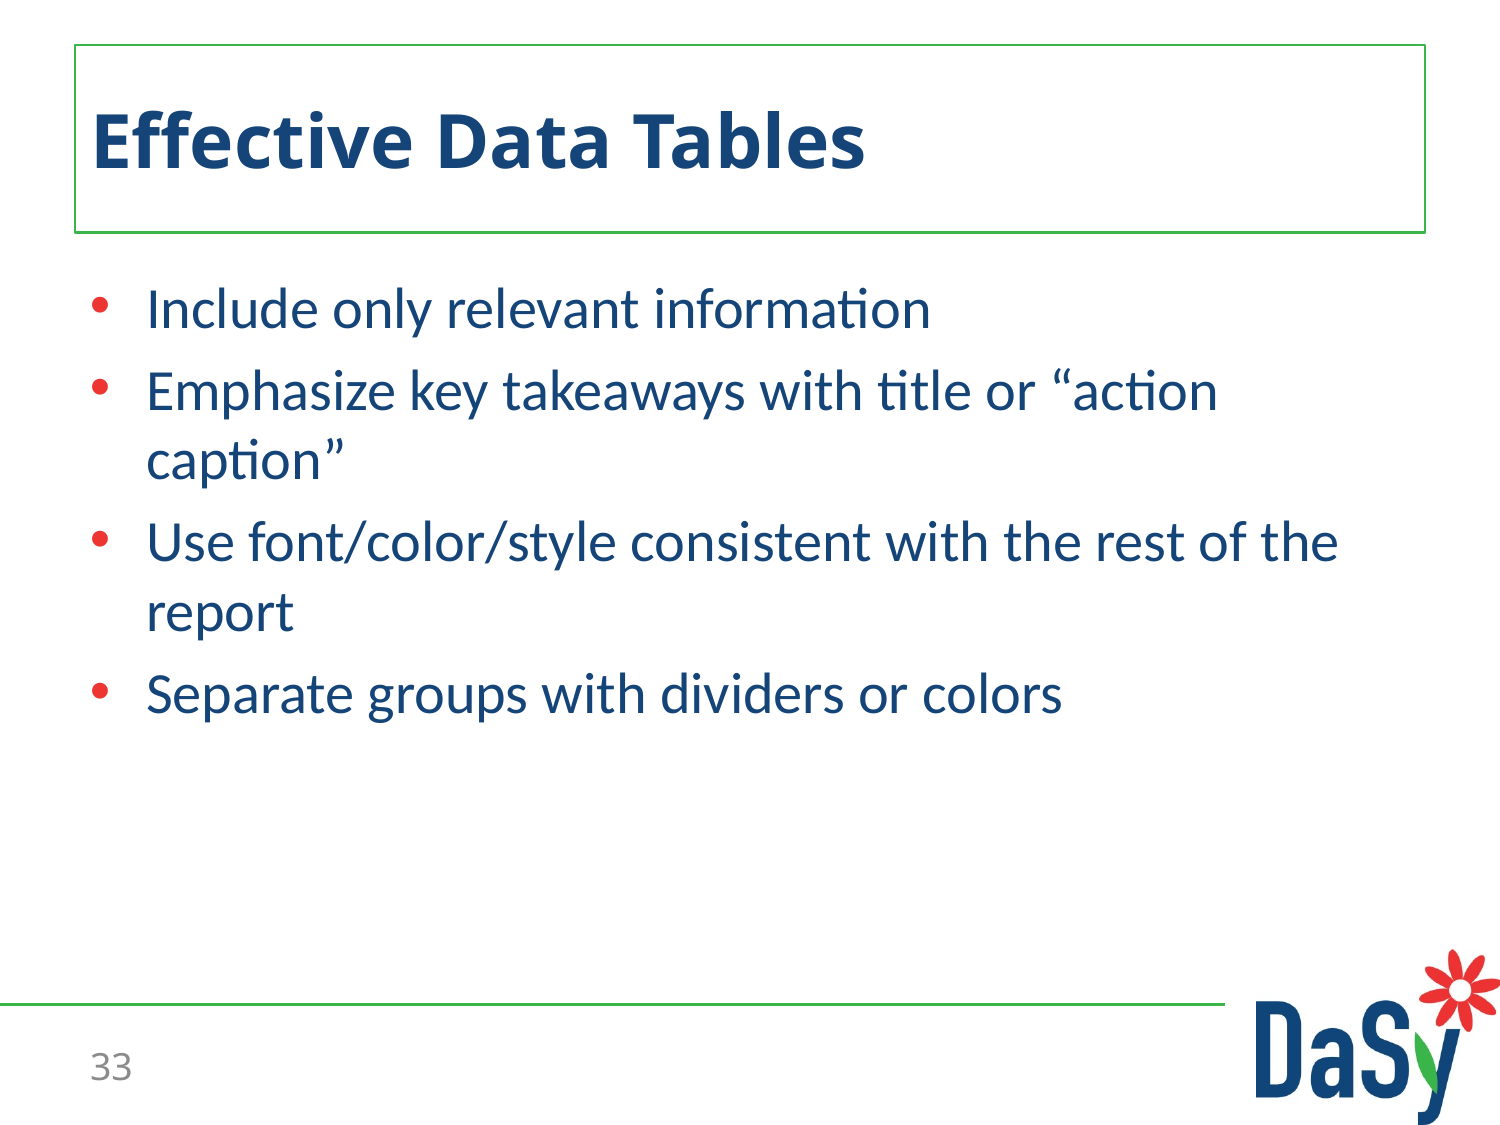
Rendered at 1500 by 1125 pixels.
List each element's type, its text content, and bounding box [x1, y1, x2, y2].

title Effective Data Tables [74, 44, 1426, 234]
picture [1256, 949, 1500, 1125]
list Include only relevant information Emphasize key takeaways with title or “action caption” Use font/color/style consistent with the rest of the report Separate groups with dividers or colors [75, 262, 1425, 925]
slide_number 33 [75, 1038, 425, 1098]
